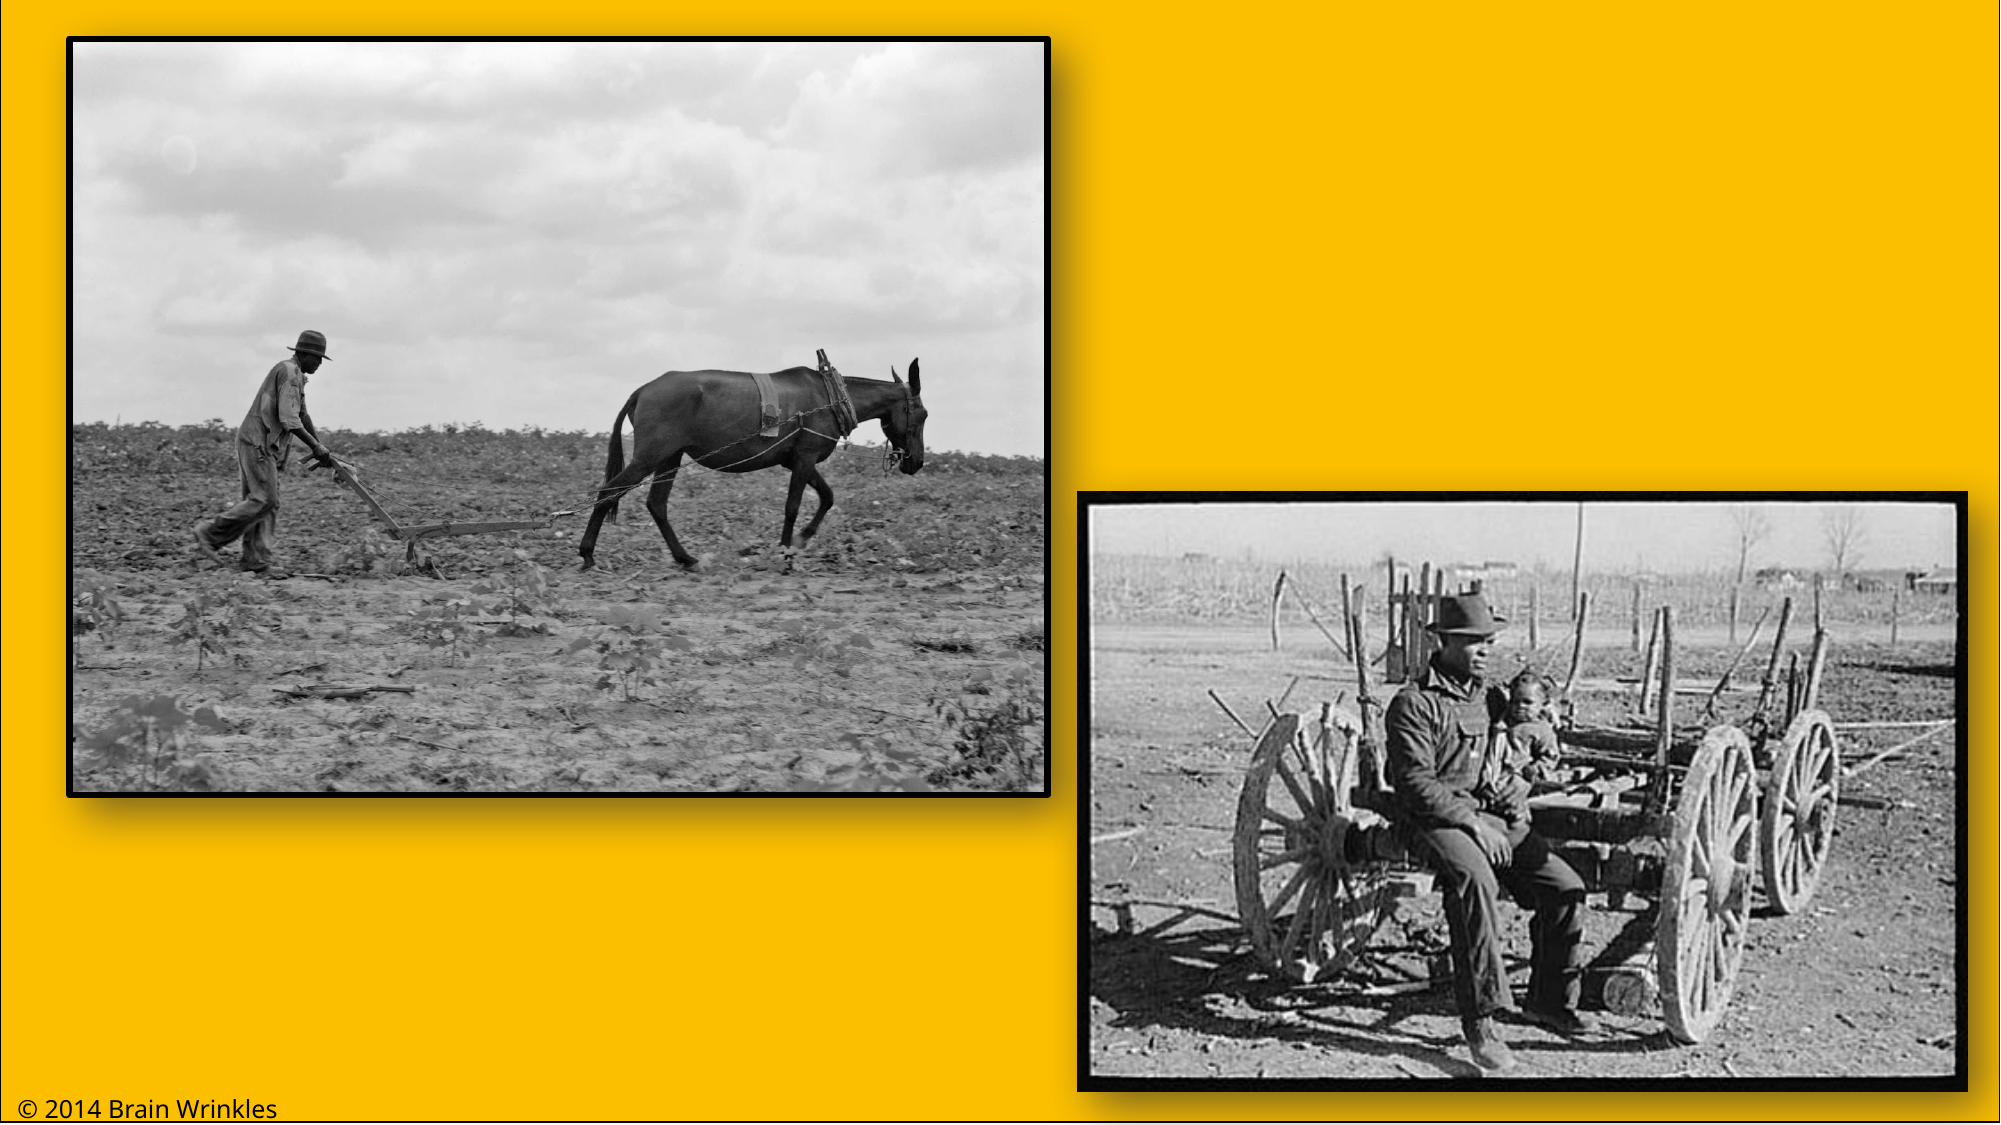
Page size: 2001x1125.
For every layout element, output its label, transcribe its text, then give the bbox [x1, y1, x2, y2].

text_box © 2014 Brain Wrinkles [2, 1086, 438, 1125]
text_box [0, 0, 2000, 1123]
picture [1077, 491, 1968, 1092]
picture [72, 41, 1045, 792]
